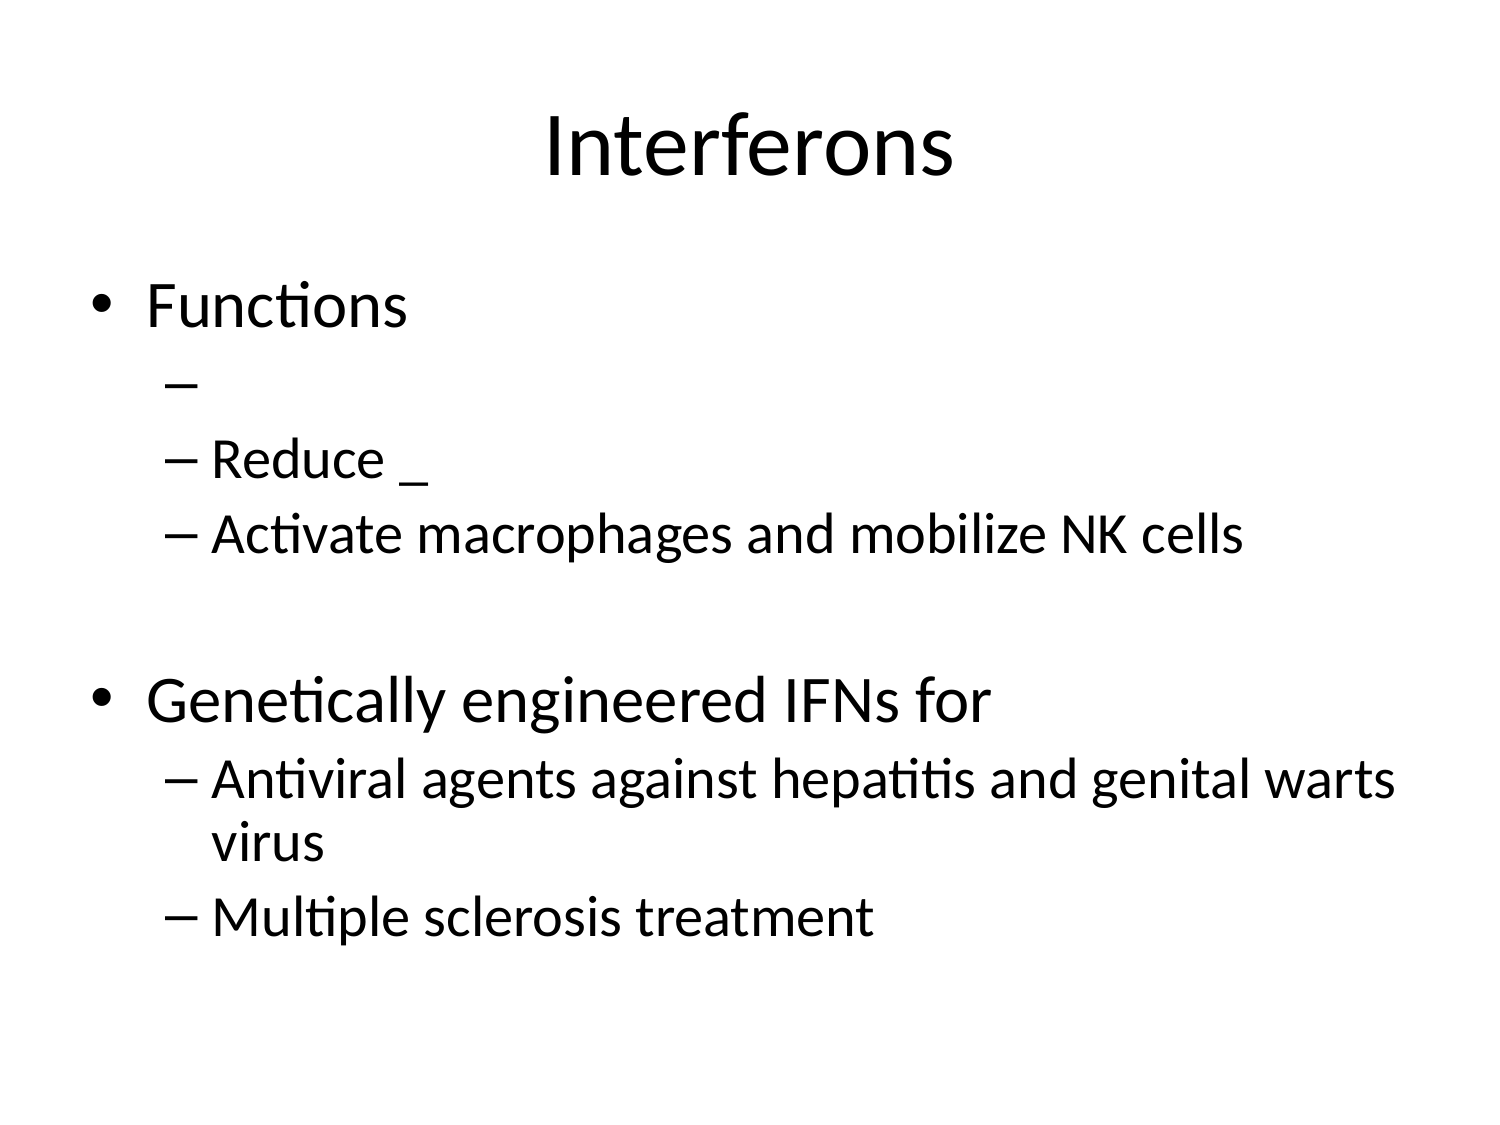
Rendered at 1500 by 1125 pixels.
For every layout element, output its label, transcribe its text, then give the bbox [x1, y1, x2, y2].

list Functions Reduce _ Activate macrophages and mobilize NK cells Genetically engineered IFNs for Antiviral agents against hepatitis and genital warts virus Multiple sclerosis treatment [74, 262, 1426, 1006]
title Interferons [74, 44, 1426, 233]
